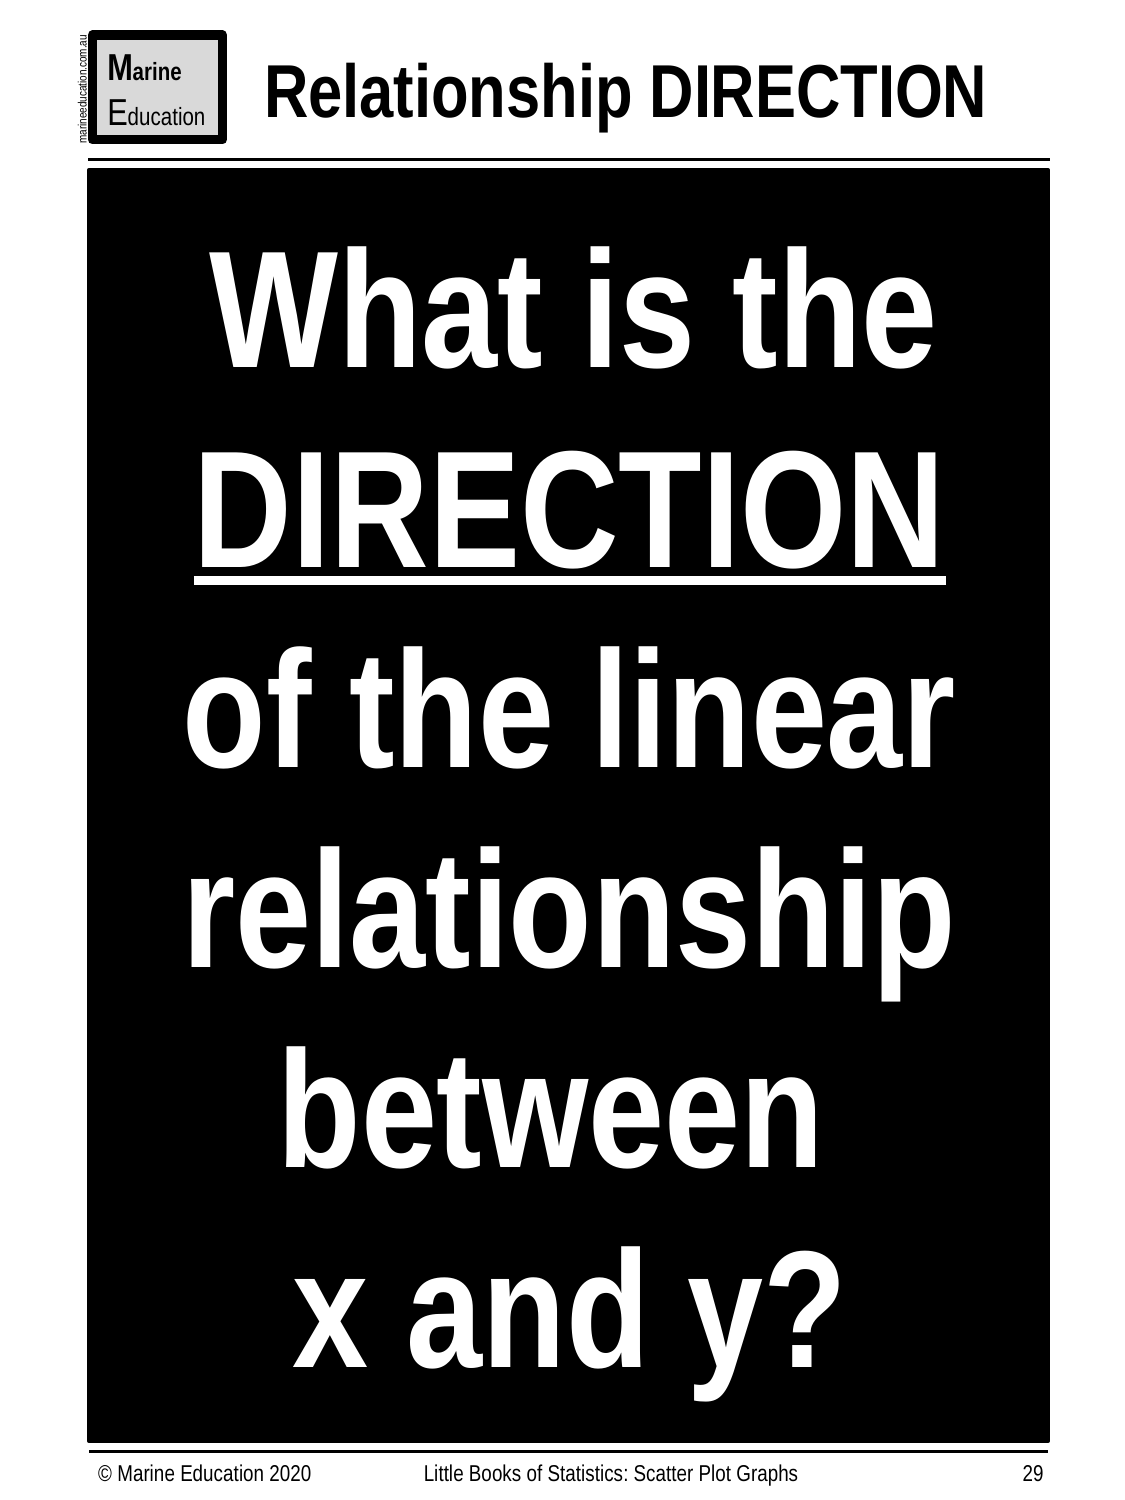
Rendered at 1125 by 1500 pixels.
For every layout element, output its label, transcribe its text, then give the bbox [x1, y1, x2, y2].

text_box Relationship DIRECTION [234, 35, 1018, 140]
text_box What is the DIRECTION of the linear relationship between x and y? [89, 193, 1051, 1408]
text_box [87, 168, 1050, 1443]
text_box 29 [900, 1451, 1059, 1494]
text_box Marine Education [97, 35, 223, 140]
text_box marineeducation.com.au [67, 0, 97, 159]
text_box Little Books of Statistics: Scatter Plot Graphs [445, 1460, 850, 1494]
text_box © Marine Education 2020 [83, 1451, 445, 1500]
